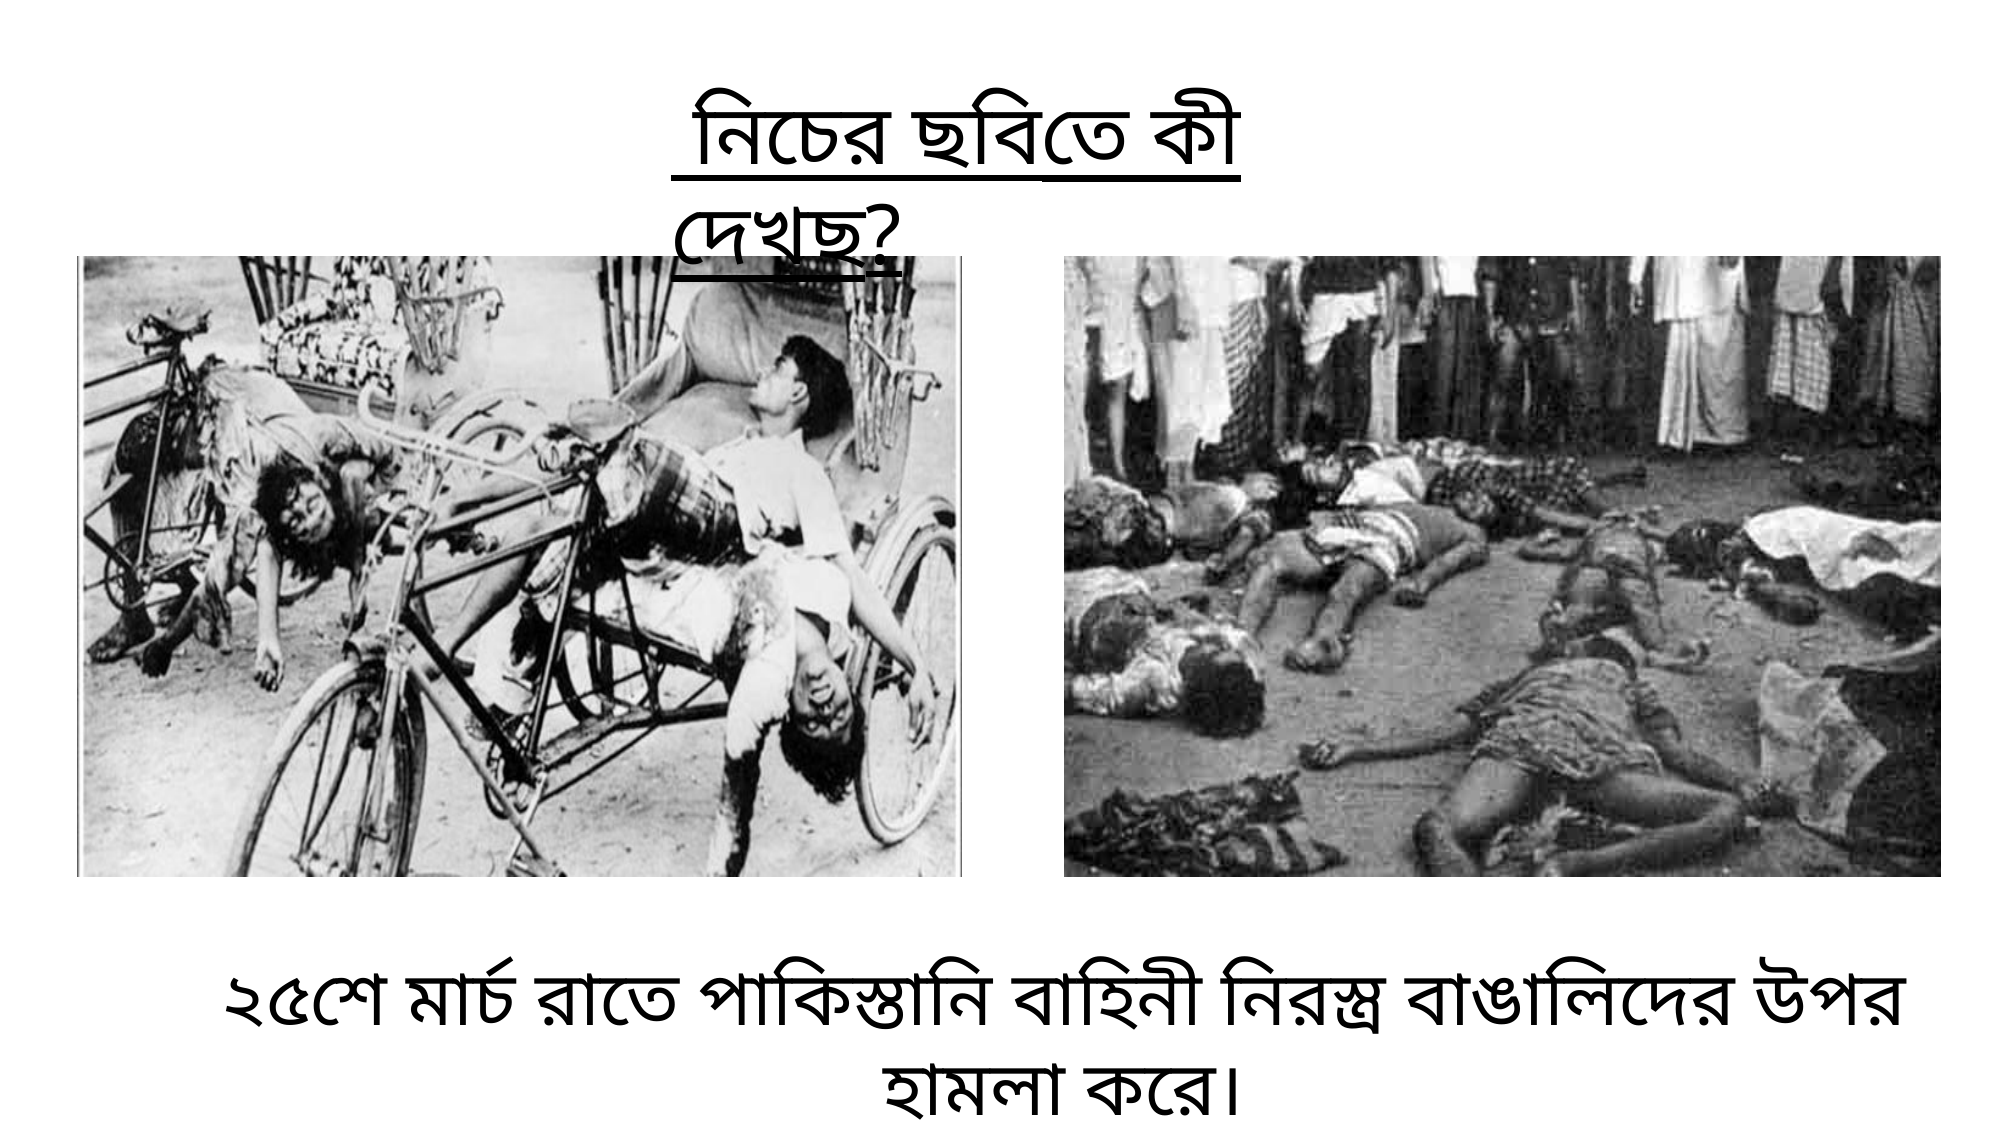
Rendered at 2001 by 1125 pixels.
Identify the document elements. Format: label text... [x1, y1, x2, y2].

text_box ২৫শে মার্চ রাতে পাকিস্তানি বাহিনী নিরস্ত্র বাঙালিদের উপর হামলা করে। [175, 942, 1954, 1125]
picture [1064, 256, 1941, 877]
picture [77, 256, 962, 877]
text_box নিচের ছবিতে কী দেখছ? [656, 73, 1398, 289]
